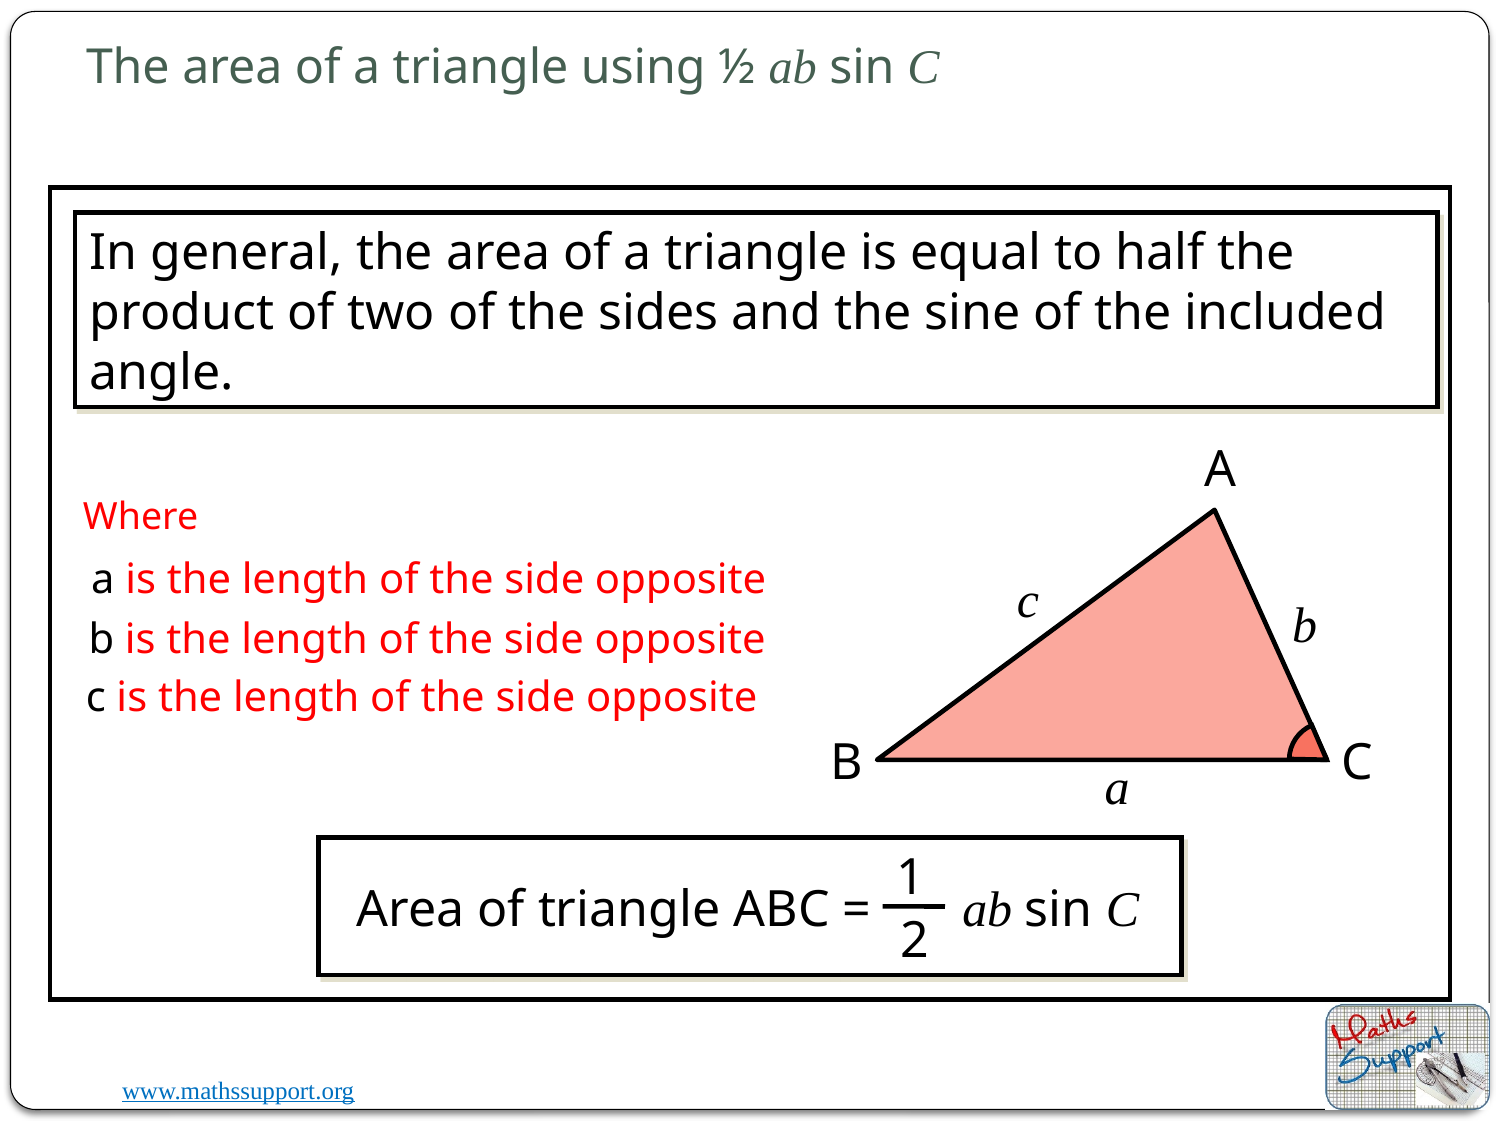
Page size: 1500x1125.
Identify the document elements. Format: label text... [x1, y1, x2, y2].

text_box c [1002, 560, 1055, 635]
text_box Where [68, 484, 889, 545]
picture [1325, 1003, 1490, 1110]
text_box [1289, 725, 1326, 760]
text_box [878, 509, 1312, 760]
text_box [93, 1074, 376, 1109]
text_box B [815, 722, 878, 798]
text_box b [1277, 584, 1332, 660]
text_box A [1189, 428, 1252, 504]
text_box a [1089, 747, 1145, 822]
text_box [50, 187, 1450, 1000]
text_box [356, 427, 1144, 815]
text_box In general, the area of a triangle is equal to half the product of two of the sides and the sine of the included angle. [74, 212, 1438, 408]
text_box C [1326, 722, 1388, 798]
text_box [318, 837, 1182, 977]
text_box [1324, 1004, 1488, 1106]
title The area of a triangle using ½ ab sin C [71, 27, 1422, 109]
